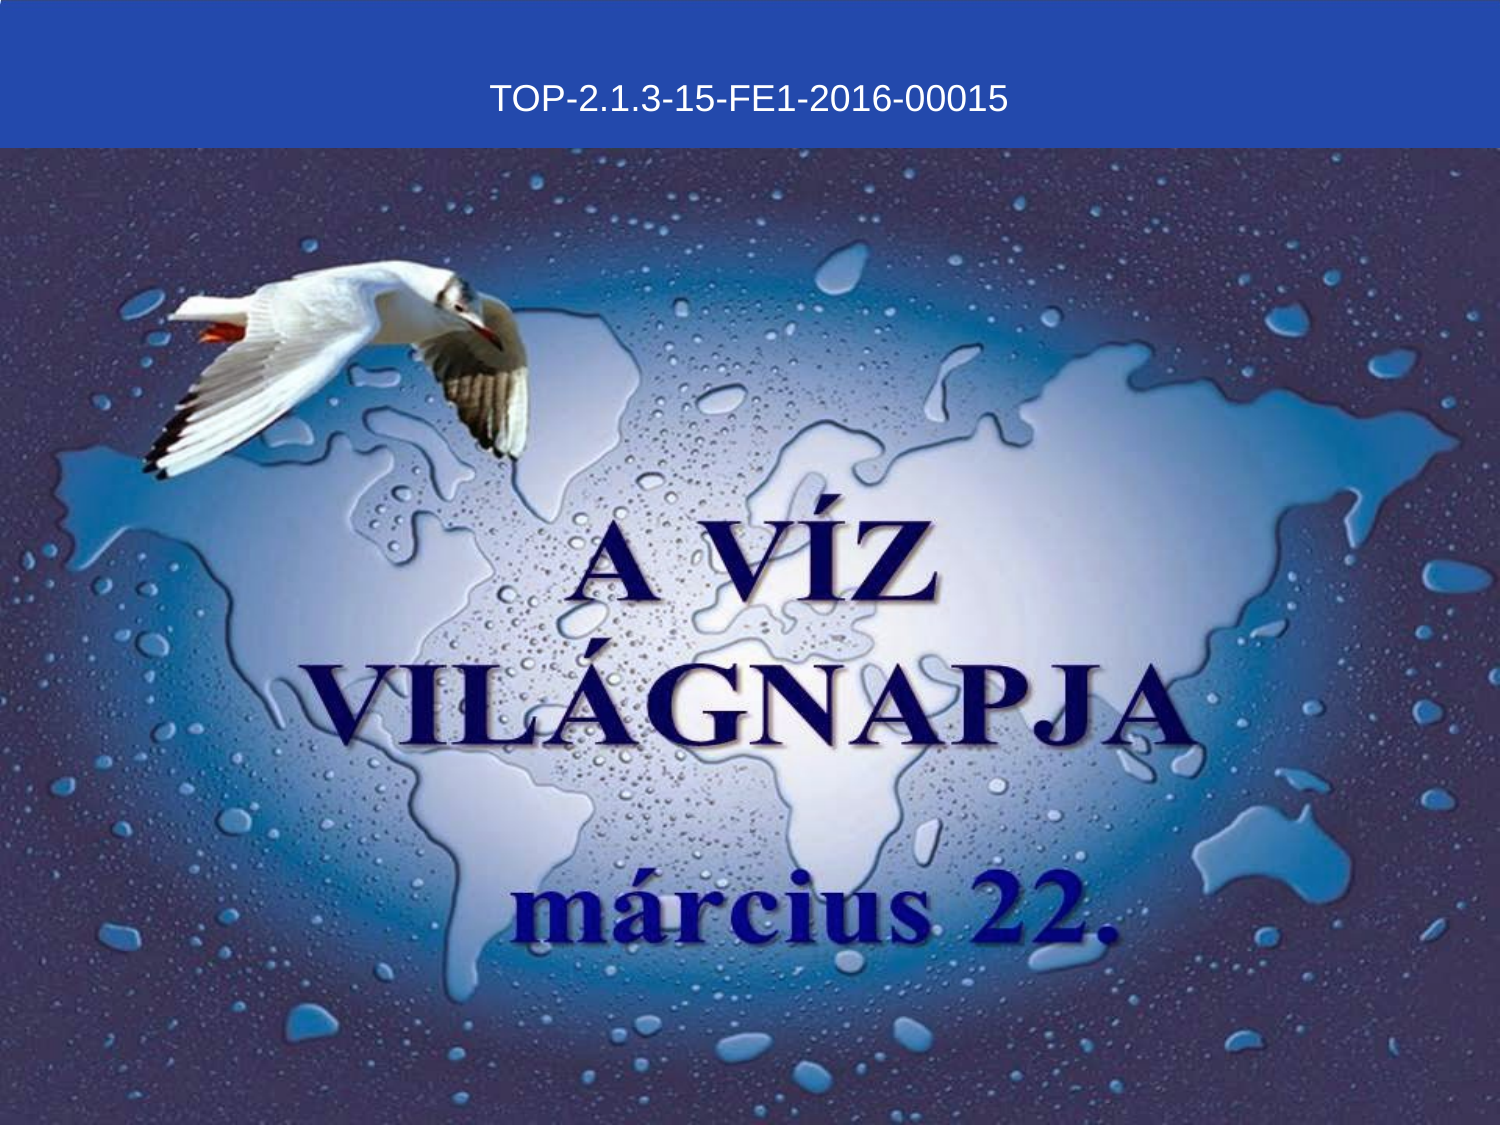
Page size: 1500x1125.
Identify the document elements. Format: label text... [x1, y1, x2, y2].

text_box TOP-2.1.3-15-FE1-2016-00015 [474, 66, 1024, 127]
picture [0, 0, 1500, 1125]
